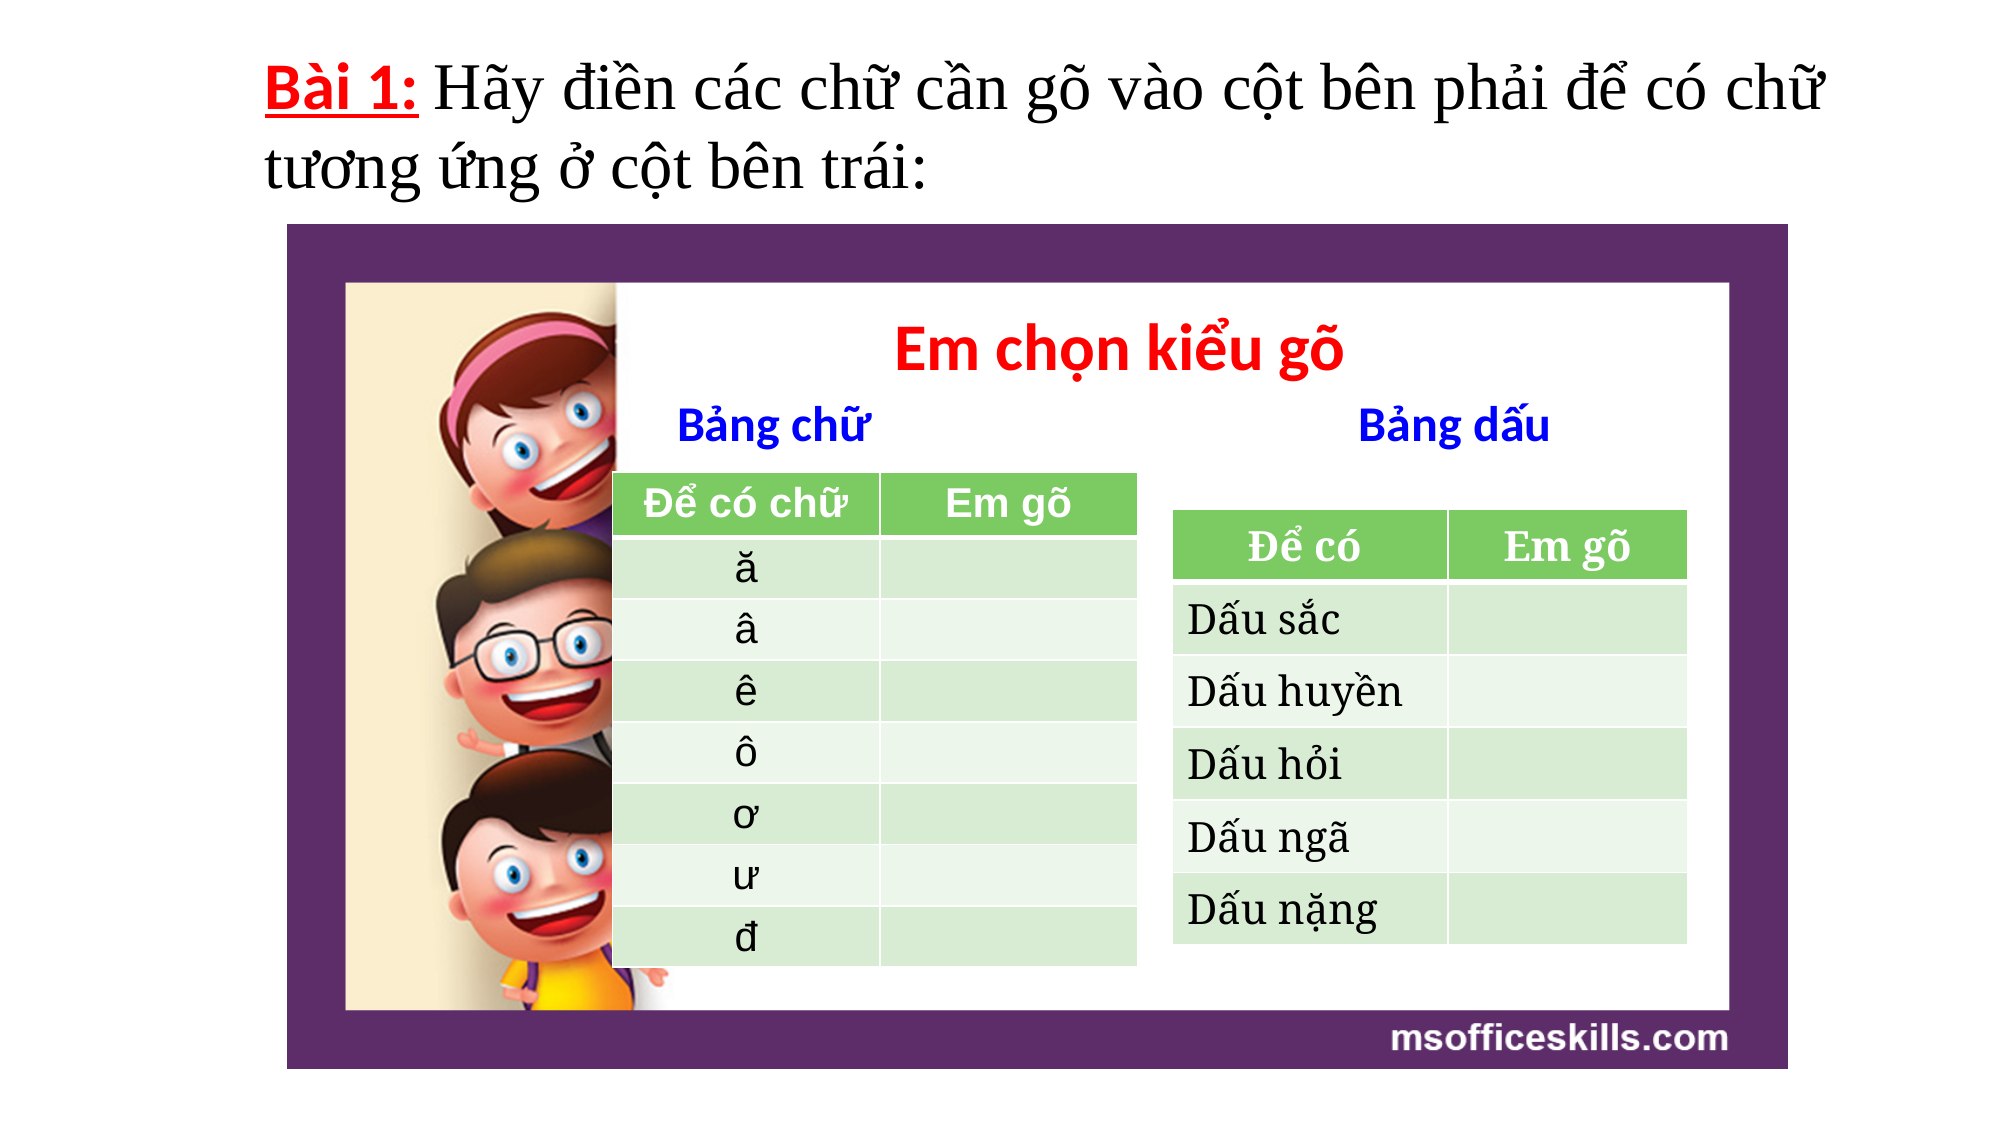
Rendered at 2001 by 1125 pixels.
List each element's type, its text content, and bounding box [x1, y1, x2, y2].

text_box Bài 1: Hãy điền các chữ cần gõ vào cột bên phải để có chữ tương ứng ở cột bên trái: [249, 35, 1938, 210]
picture [287, 224, 1788, 1069]
